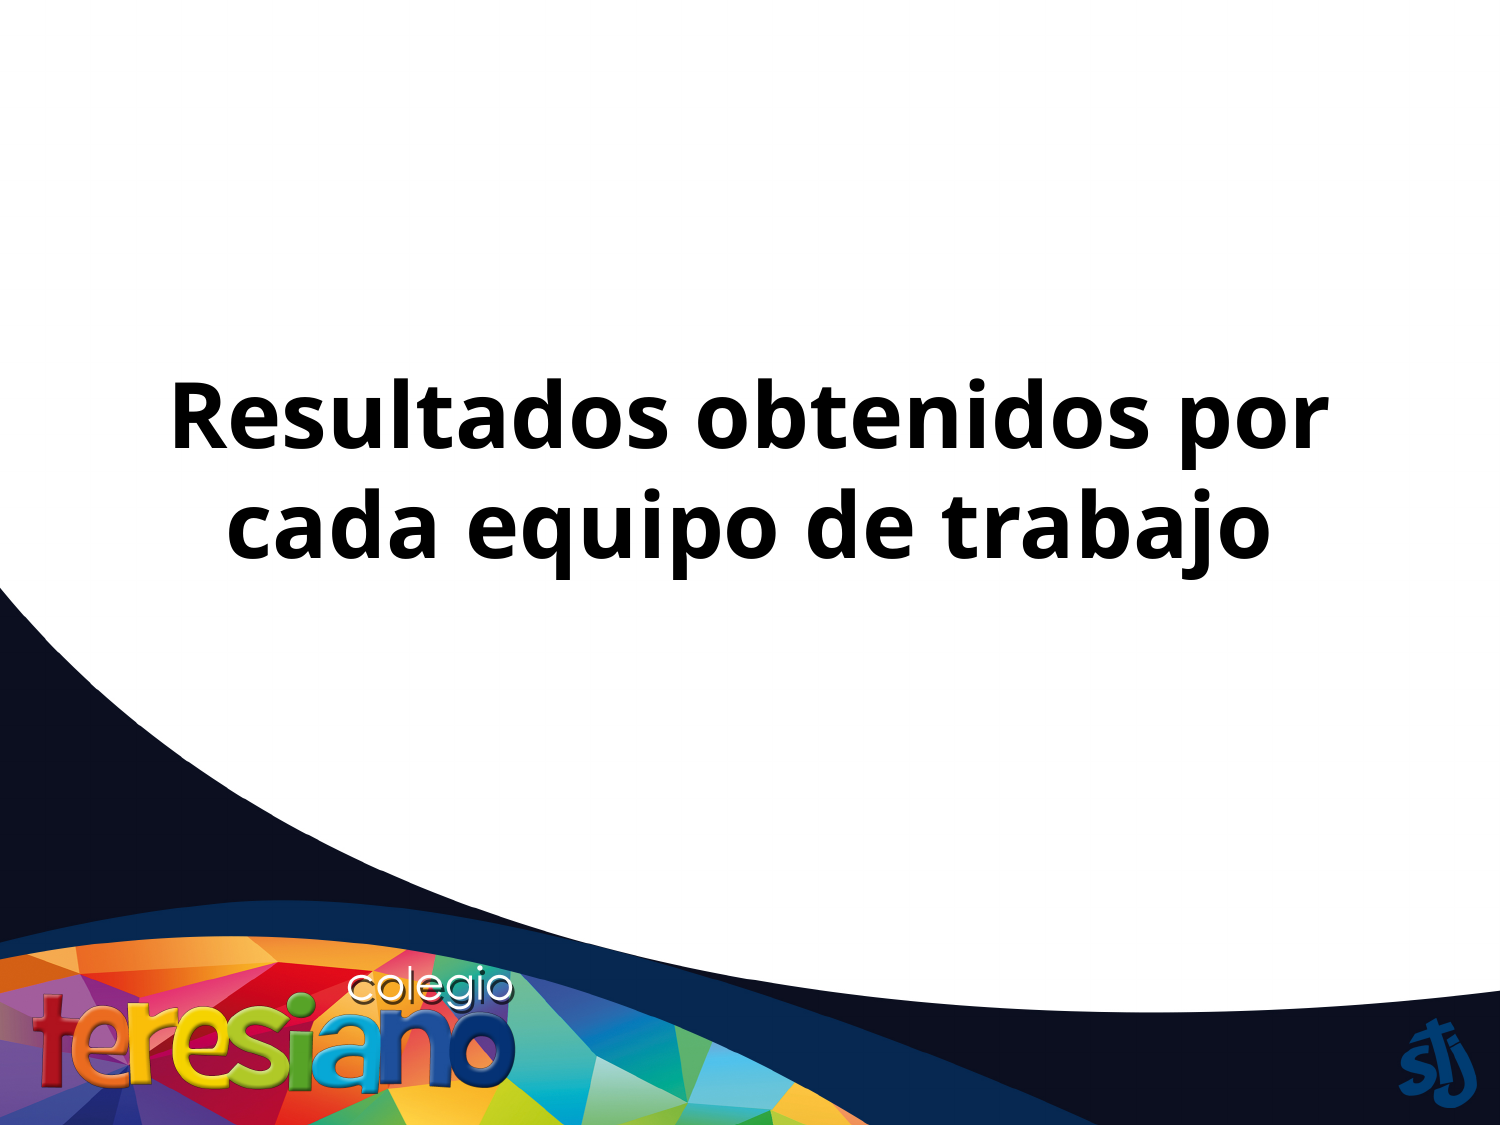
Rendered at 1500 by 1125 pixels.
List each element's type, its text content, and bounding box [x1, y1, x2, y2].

title Resultados obtenidos por cada equipo de trabajo [112, 349, 1388, 591]
picture [0, 0, 1500, 1125]
